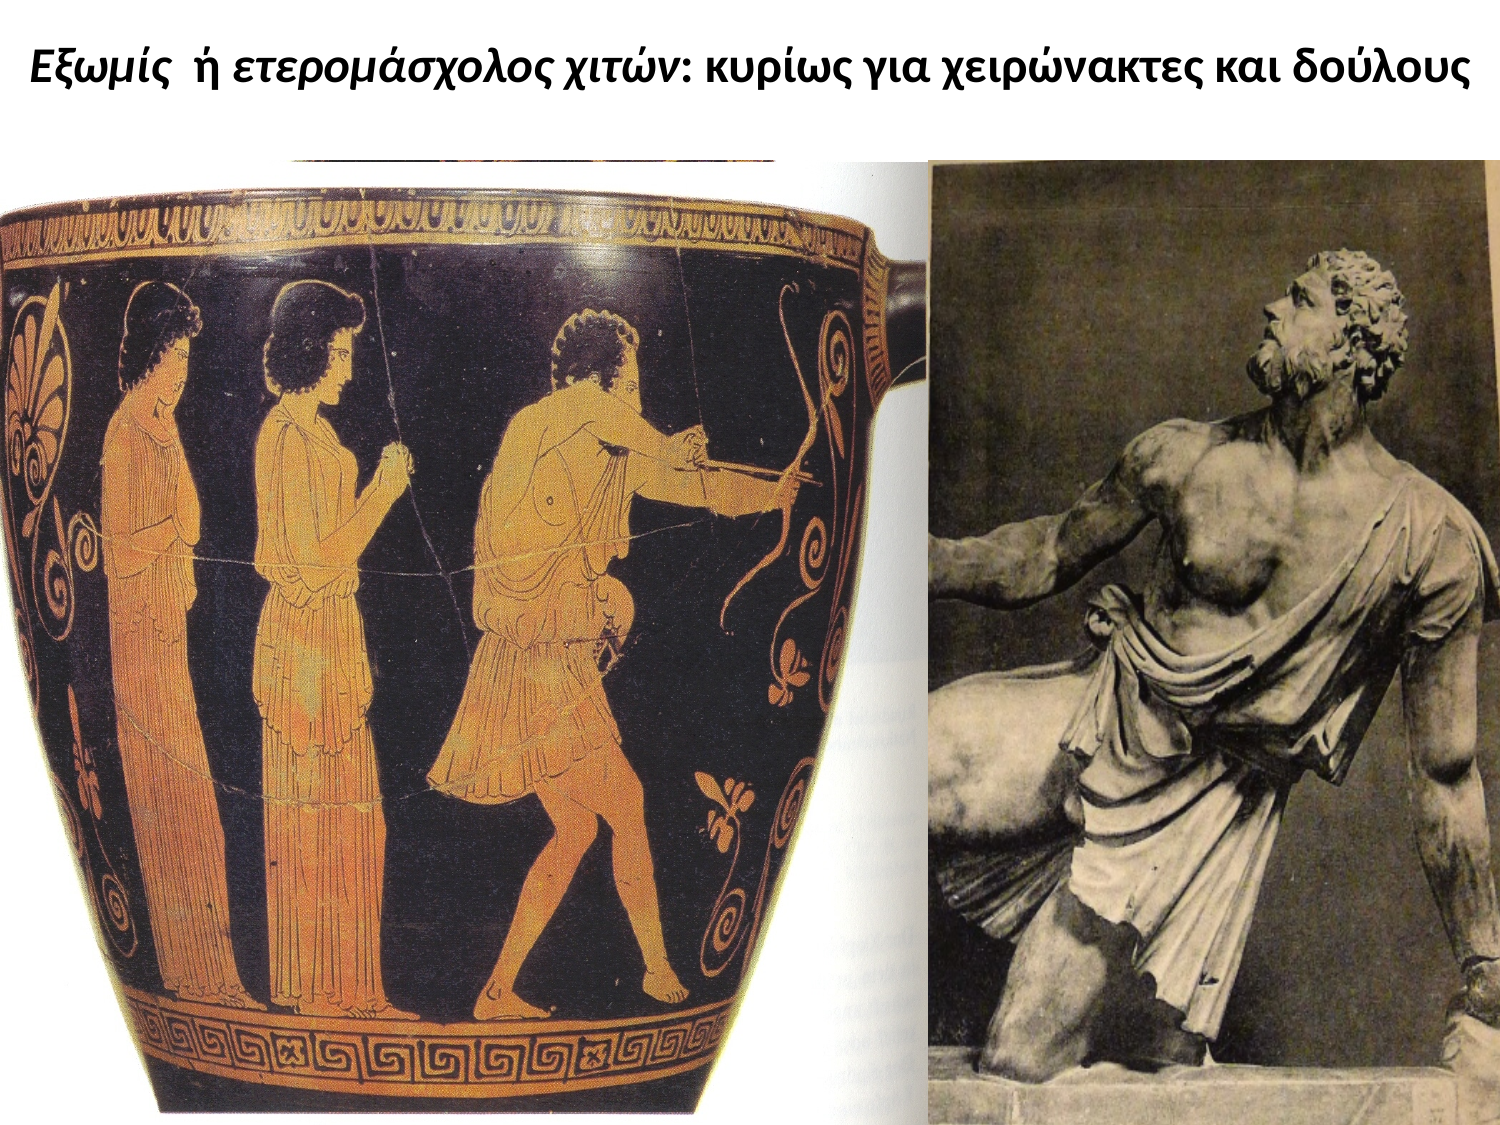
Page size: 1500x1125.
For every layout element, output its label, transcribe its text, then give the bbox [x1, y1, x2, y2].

picture [0, 160, 928, 1125]
title Εξωμίς ή ετερομάσχολος χιτών: κυρίως για χειρώνακτες και δούλους [0, 0, 1500, 126]
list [928, 160, 1500, 1125]
